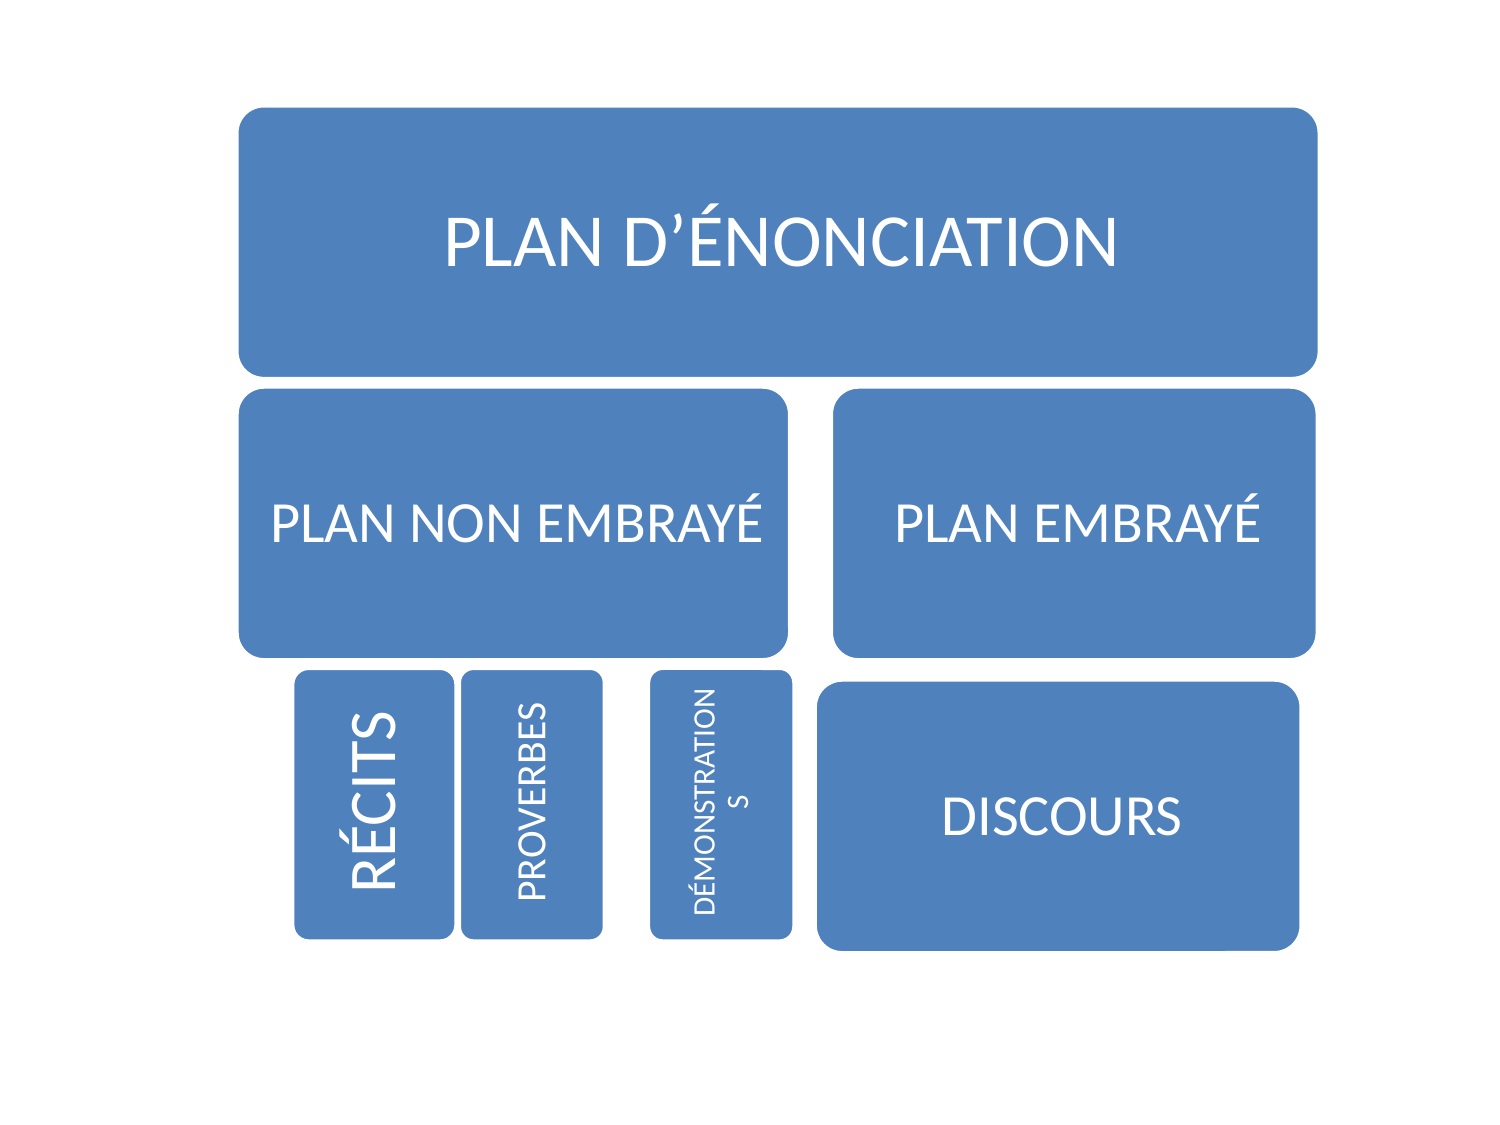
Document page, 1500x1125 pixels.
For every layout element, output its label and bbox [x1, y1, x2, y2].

text_box [58, 93, 1372, 962]
